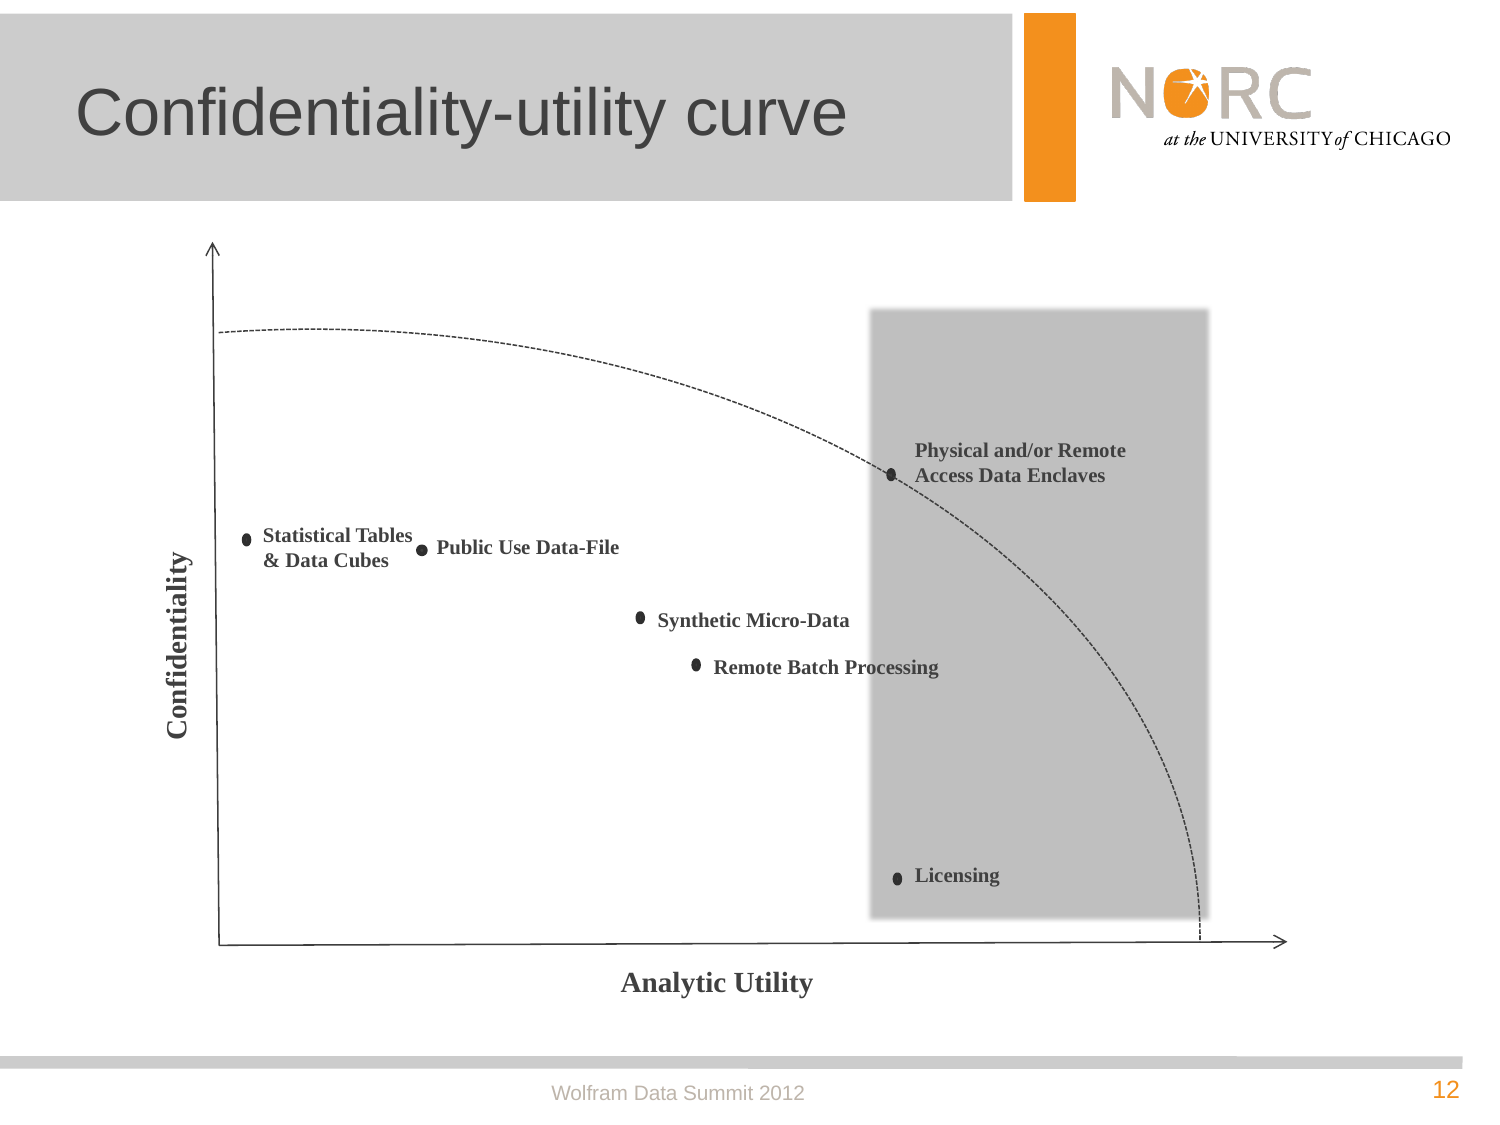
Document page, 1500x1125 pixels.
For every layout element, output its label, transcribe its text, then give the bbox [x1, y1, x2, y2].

picture [1112, 67, 1450, 150]
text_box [0, 241, 1288, 1125]
title Confidentiality-utility curve [0, 13, 1013, 202]
